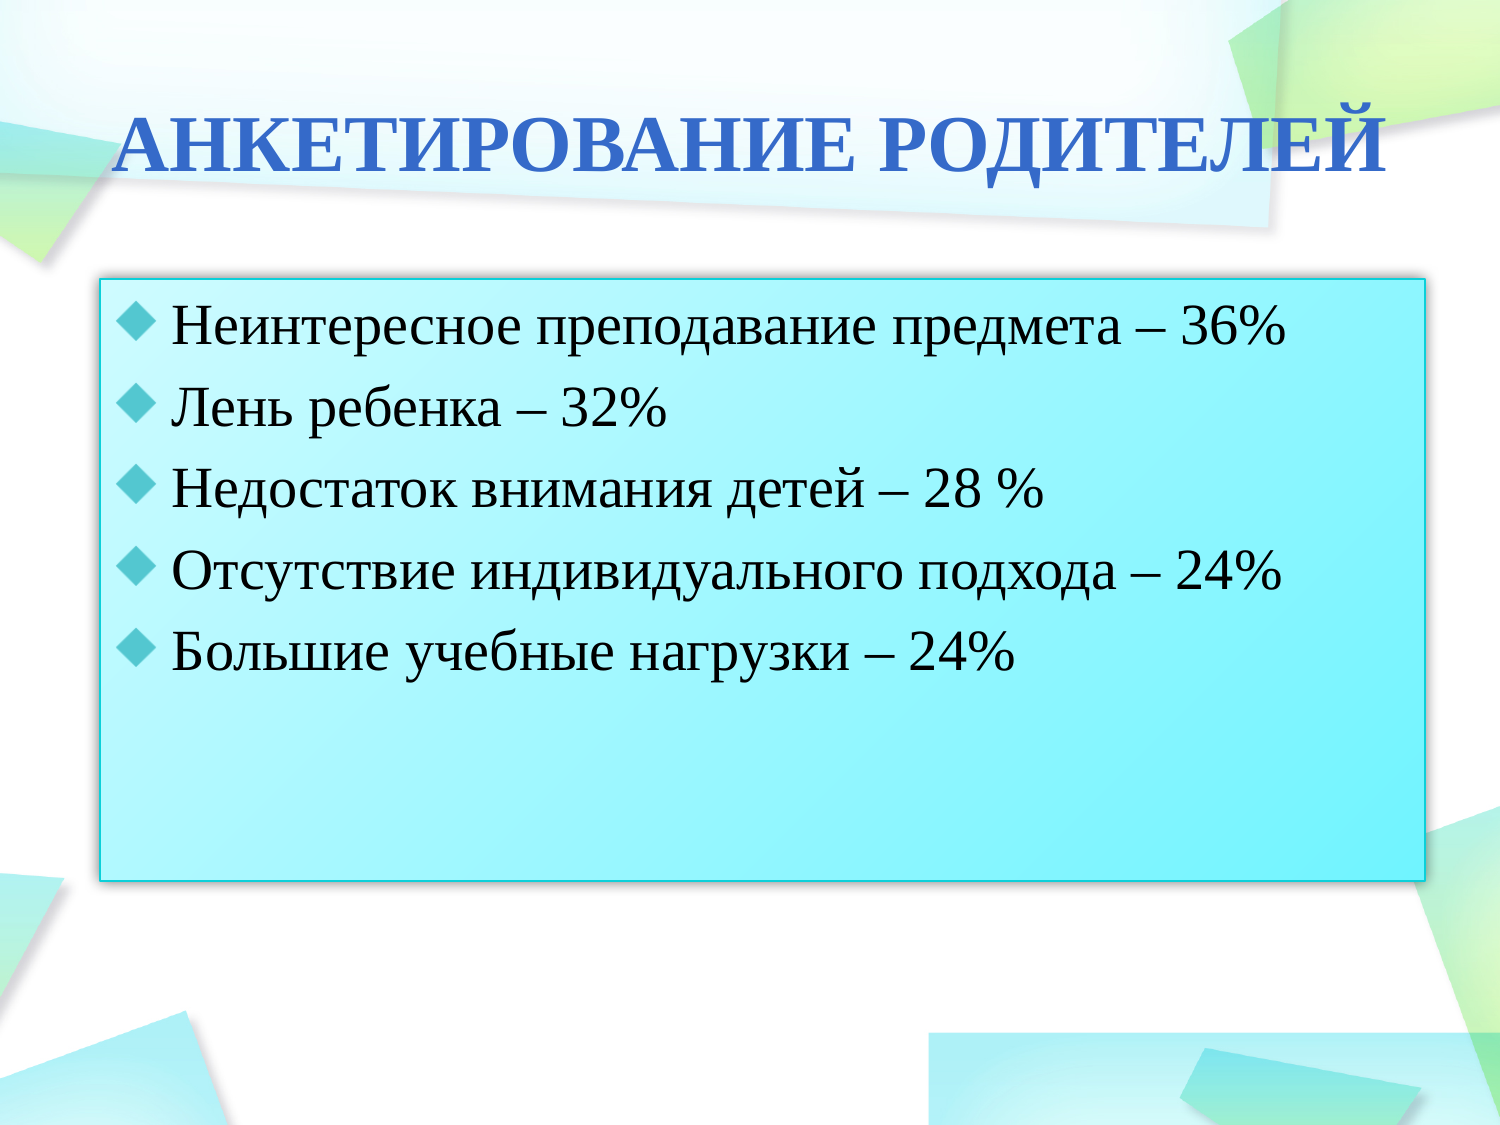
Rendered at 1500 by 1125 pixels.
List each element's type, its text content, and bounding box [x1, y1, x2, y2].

picture [0, 0, 1500, 1125]
list Неинтересное преподавание предмета – 36% Лень ребенка – 32% Недостаток внимания детей – 28 % Отсутствие индивидуального подхода – 24% Большие учебные нагрузки – 24% [99, 278, 1426, 882]
title Анкетирование родителей [75, 45, 1425, 233]
